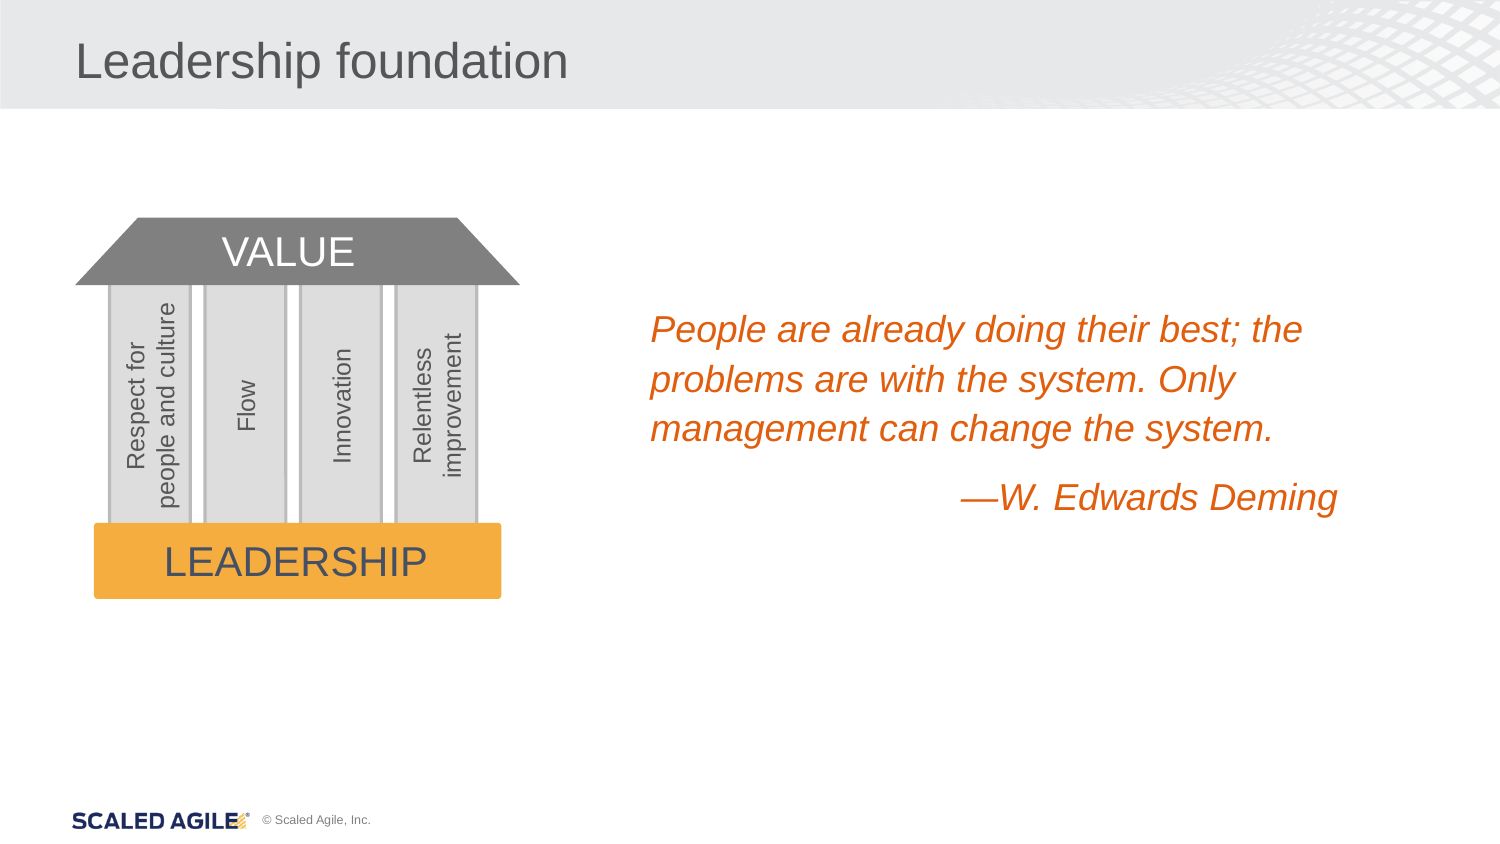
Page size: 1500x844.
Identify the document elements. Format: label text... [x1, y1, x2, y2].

text_box [74, 217, 521, 286]
title Leadership foundation [74, 27, 1442, 78]
text_box Innovation [318, 333, 363, 480]
text_box Respect for people and culture [112, 288, 187, 522]
text_box [93, 522, 502, 599]
text_box Relentless improvement [398, 319, 474, 494]
text_box [396, 286, 477, 522]
text_box Flow [222, 365, 268, 448]
text_box [205, 286, 286, 522]
text_box People are already doing their best; the problems are with the system. Only management can change the system. —W. Edwards Deming [635, 293, 1353, 525]
text_box [300, 286, 382, 522]
text_box [109, 286, 191, 522]
text_box LEADERSHIP [92, 527, 499, 593]
text_box VALUE [206, 217, 371, 283]
picture [0, 0, 1500, 109]
picture [69, 809, 254, 831]
